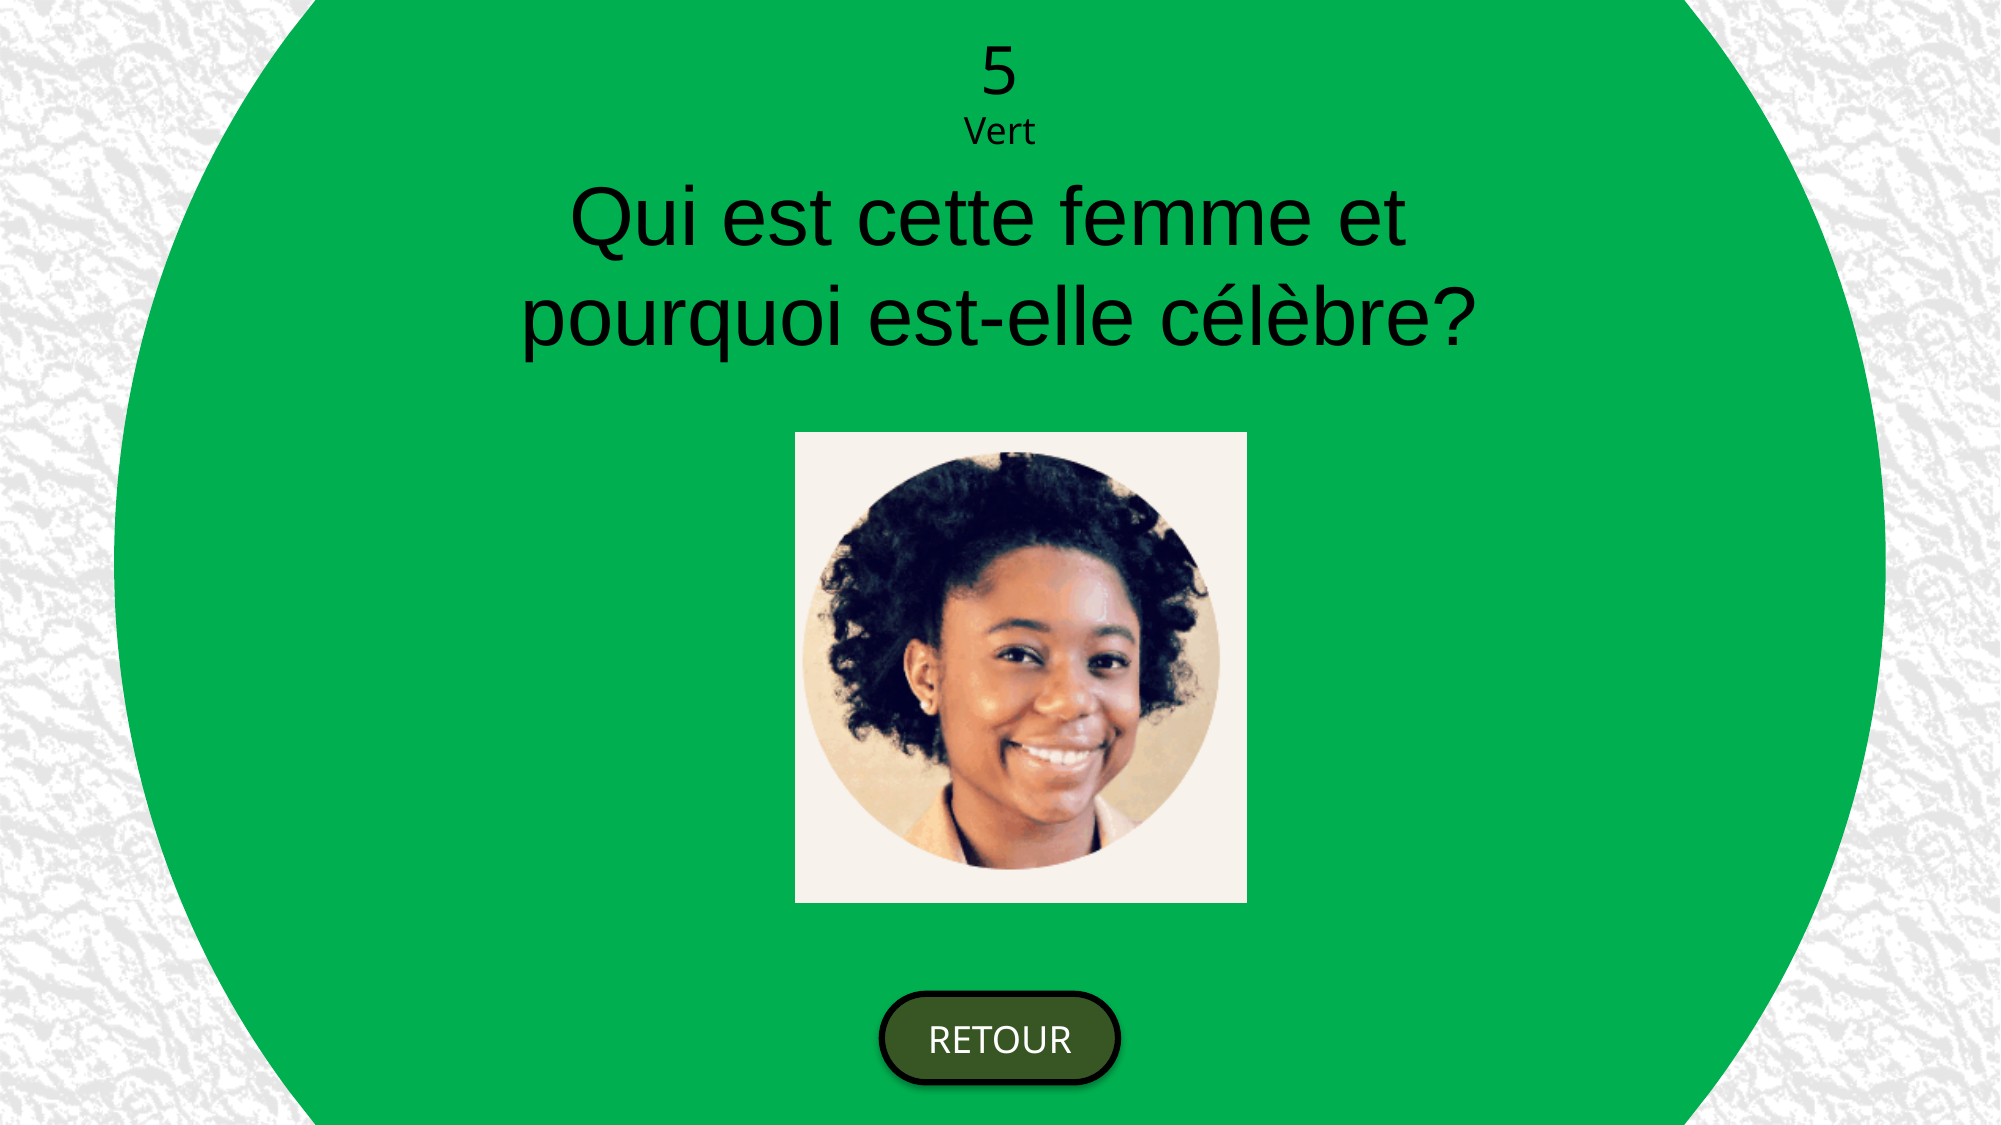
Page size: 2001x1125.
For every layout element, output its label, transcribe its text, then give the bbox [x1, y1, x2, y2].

picture [1685, 0, 2001, 1125]
text_box 5 Vert [922, 20, 1078, 160]
text_box Qui est cette femme et pourquoi est-elle célèbre? [114, 0, 1886, 1125]
picture [794, 432, 1247, 904]
picture [0, 0, 314, 1125]
text_box RETOUR [881, 993, 1119, 1083]
